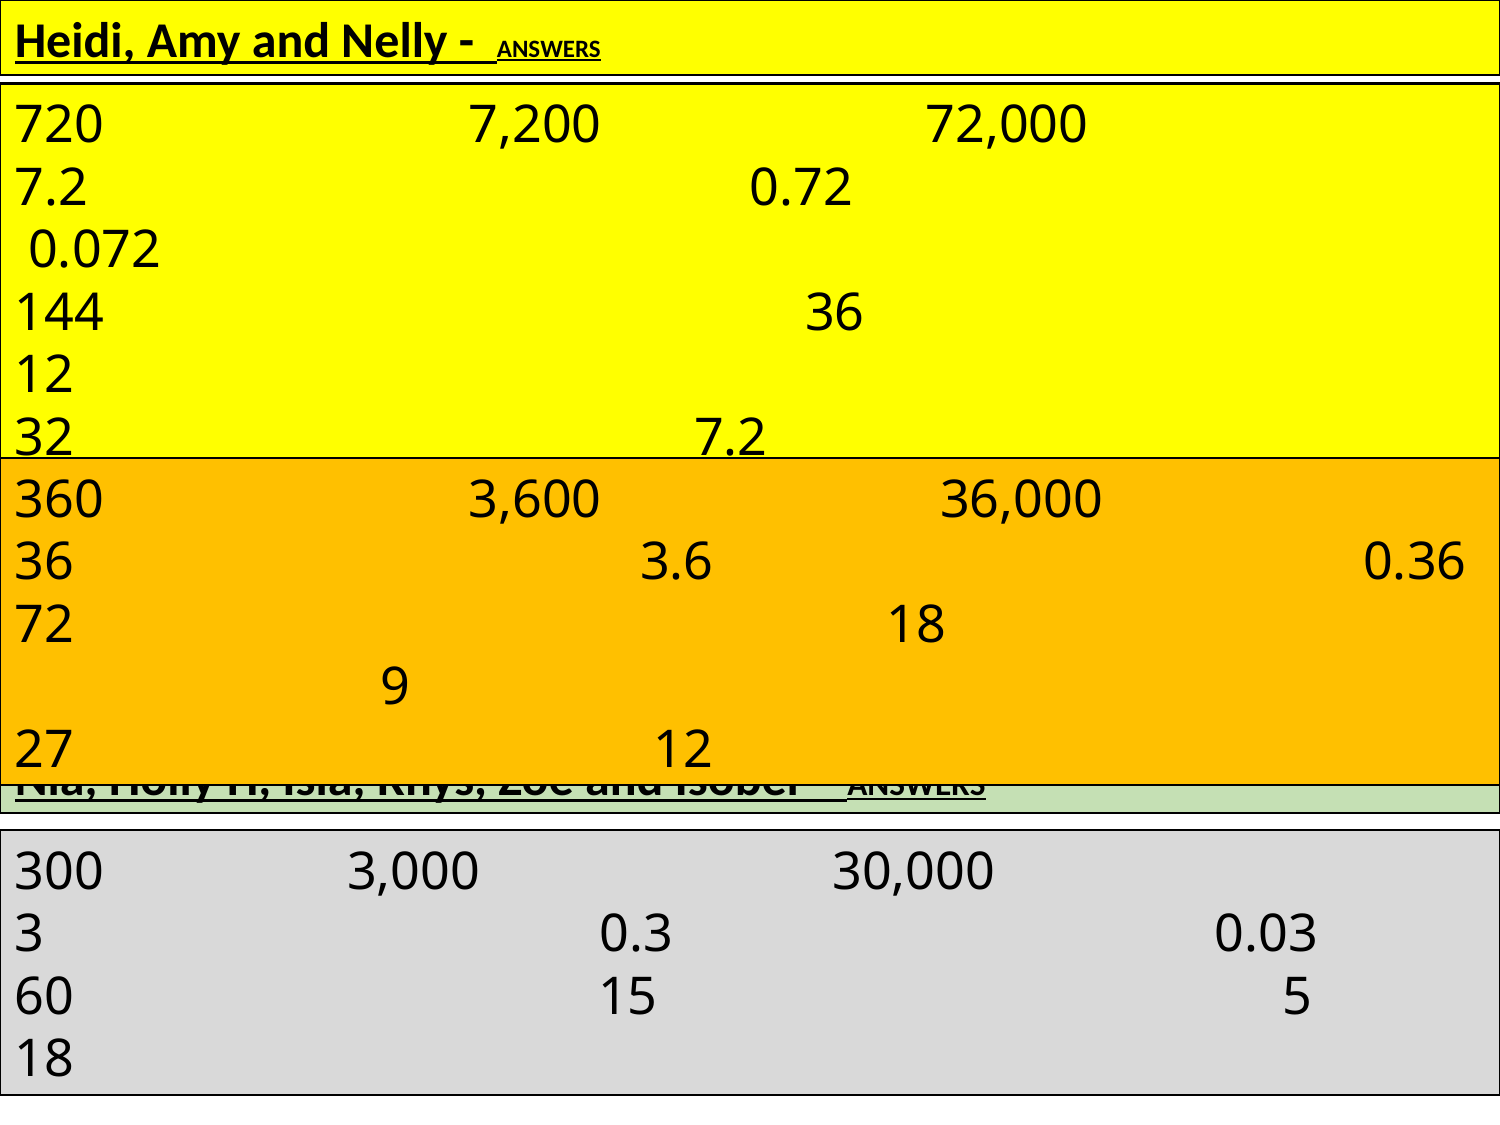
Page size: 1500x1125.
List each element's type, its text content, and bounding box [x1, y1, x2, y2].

text_box 720 7,200 72,000 7.2 0.72 0.072 144 36 12 32 7.2 [0, 83, 1500, 457]
text_box Nia, Holly H, Isla, Rhys, Zoe and Isobel – ANSWERS [0, 785, 1500, 814]
text_box 300 3,000 30,000 3 0.3 0.03 60 15 5 18 [0, 829, 1500, 1095]
text_box Heidi, Amy and Nelly - ANSWERS [0, 0, 1500, 75]
text_box 360 3,600 36,000 36 3.6 0.36 72 18 9 27 12 [0, 457, 1500, 785]
